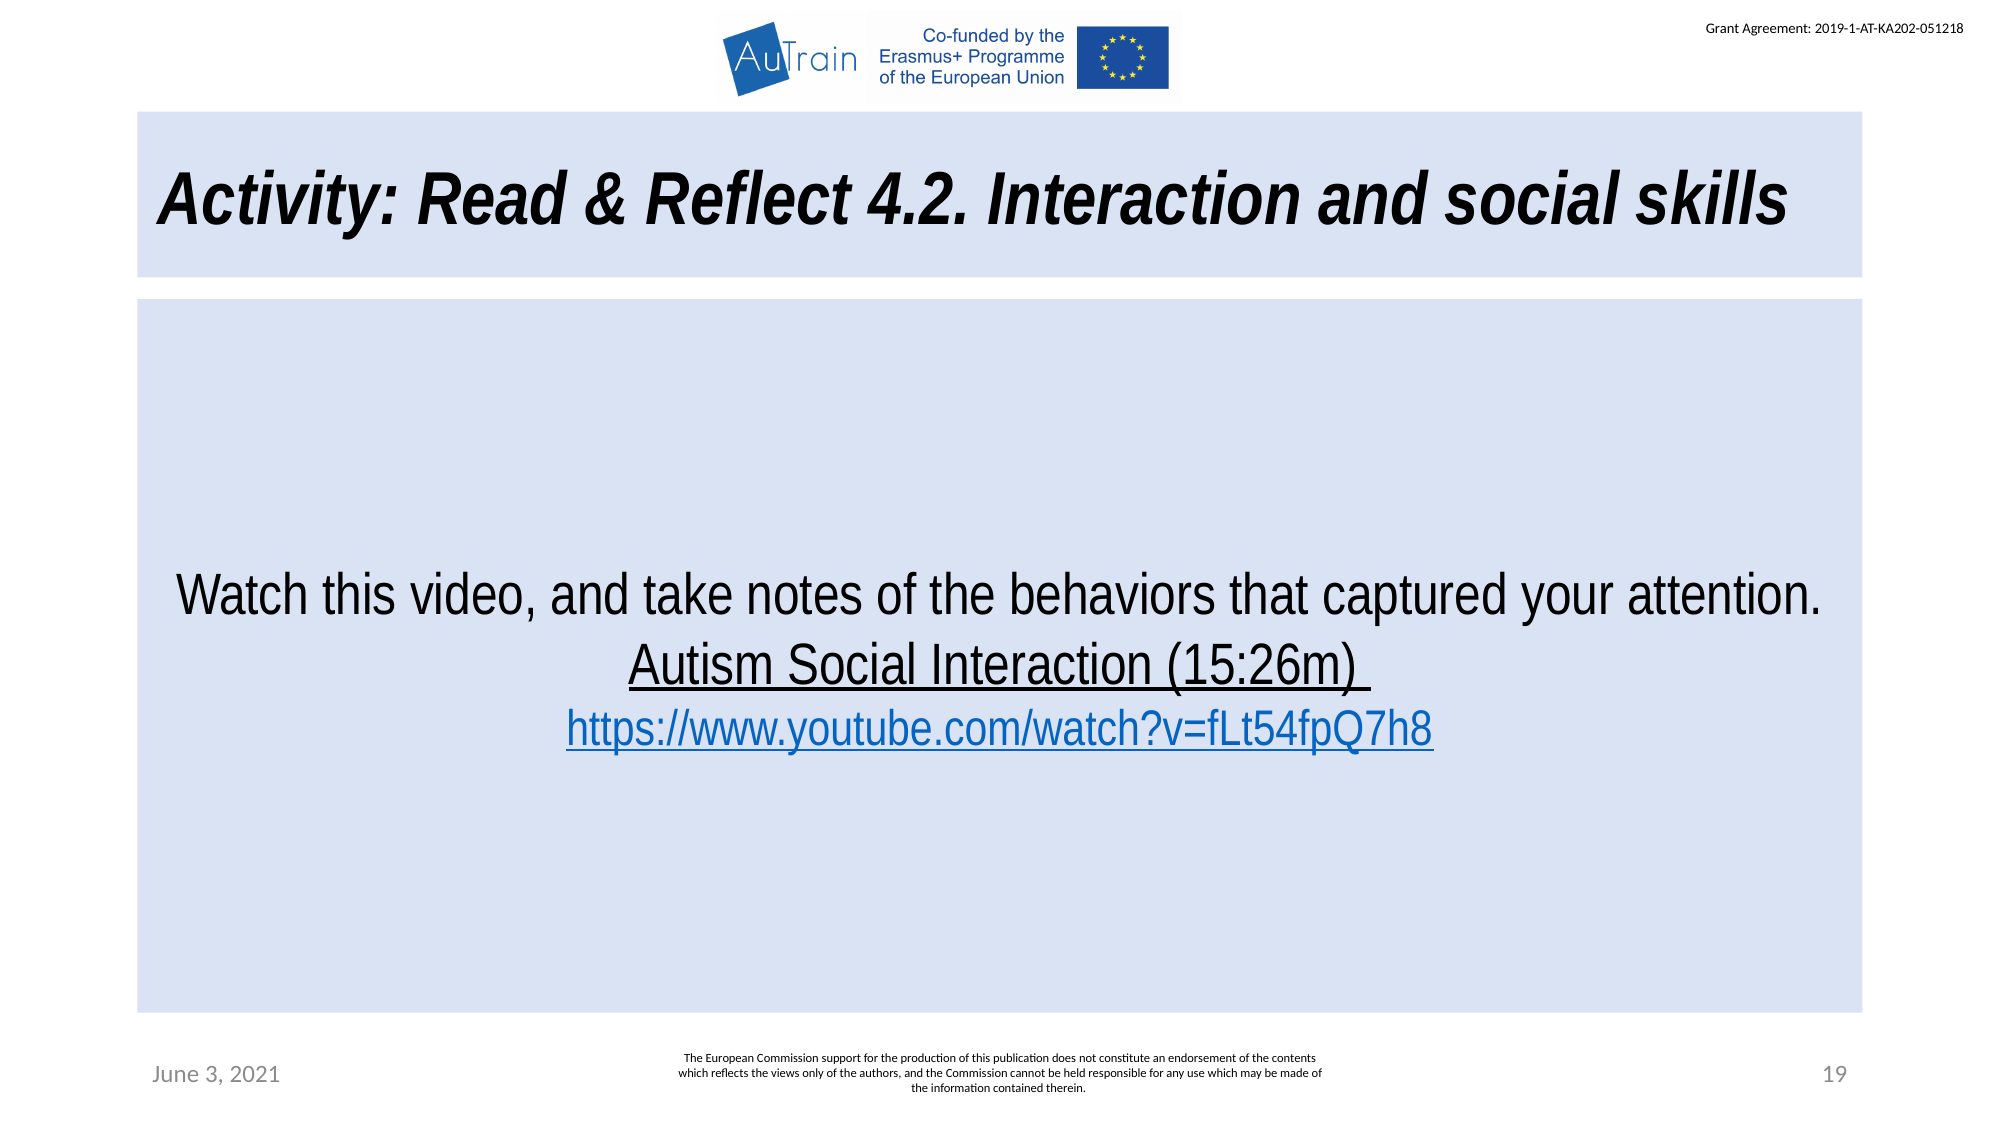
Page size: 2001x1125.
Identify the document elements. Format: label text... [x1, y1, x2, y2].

text_box Activity: Read & Reflect 4.2. Interaction and social skills [137, 111, 1863, 278]
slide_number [137, 1042, 588, 1103]
text_box Watch this video, and take notes of the behaviors that captured your attention. Autism Social Interaction (15:26m) https://www.youtube.com/watch?v=fLt54fpQ7h8 [137, 298, 1863, 1013]
picture [715, 11, 1183, 104]
slide_number 19 [1412, 1042, 1863, 1103]
footer The European Commission support for the production of this publication does not constitute an endorsement of the contents which reflects the views only of the authors, and the Commission cannot be held responsible for any use which may be made of the information contained therein. [662, 1042, 1338, 1103]
